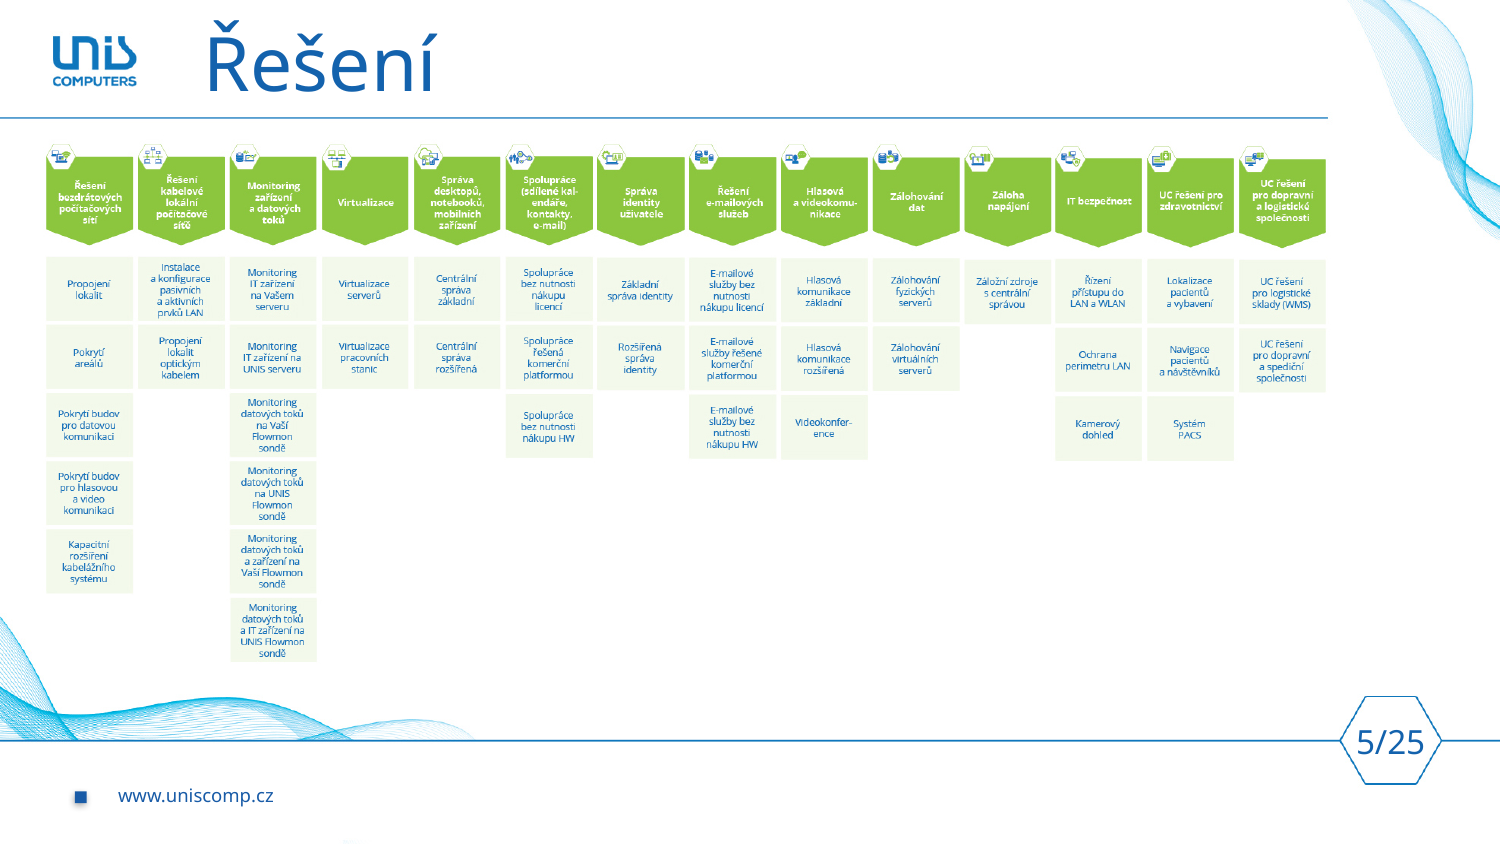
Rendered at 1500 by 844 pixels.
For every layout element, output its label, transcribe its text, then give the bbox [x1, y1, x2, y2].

text_box 5/25 [1339, 723, 1442, 758]
title Řešení [188, 19, 1041, 104]
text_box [50, 776, 342, 815]
picture [0, 0, 1500, 844]
